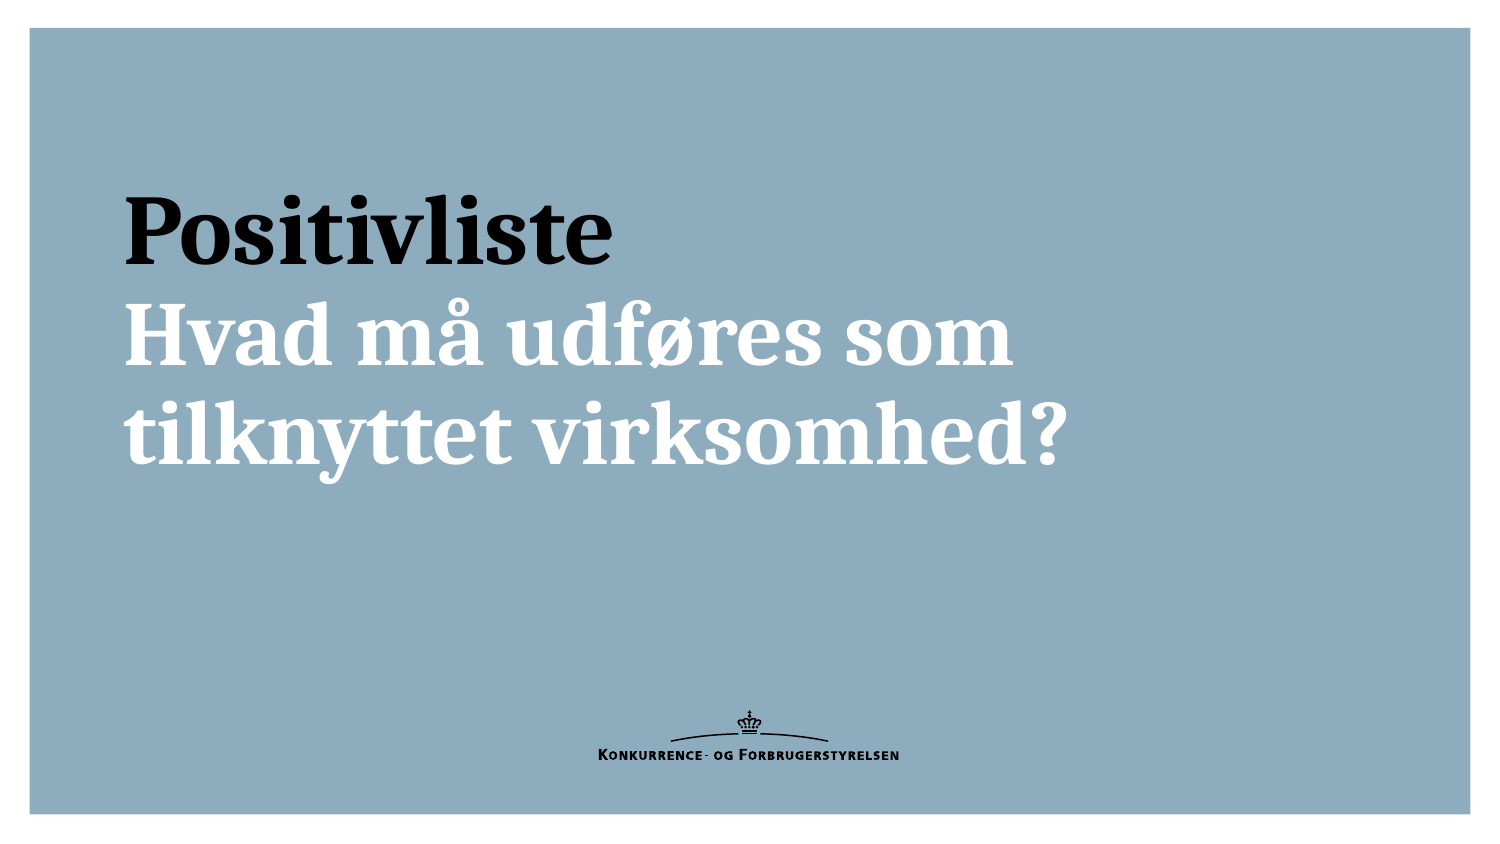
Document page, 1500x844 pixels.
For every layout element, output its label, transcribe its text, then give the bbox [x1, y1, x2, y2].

list Positivliste Hvad må udføres som tilknyttet virksomhed? [123, 178, 1373, 647]
